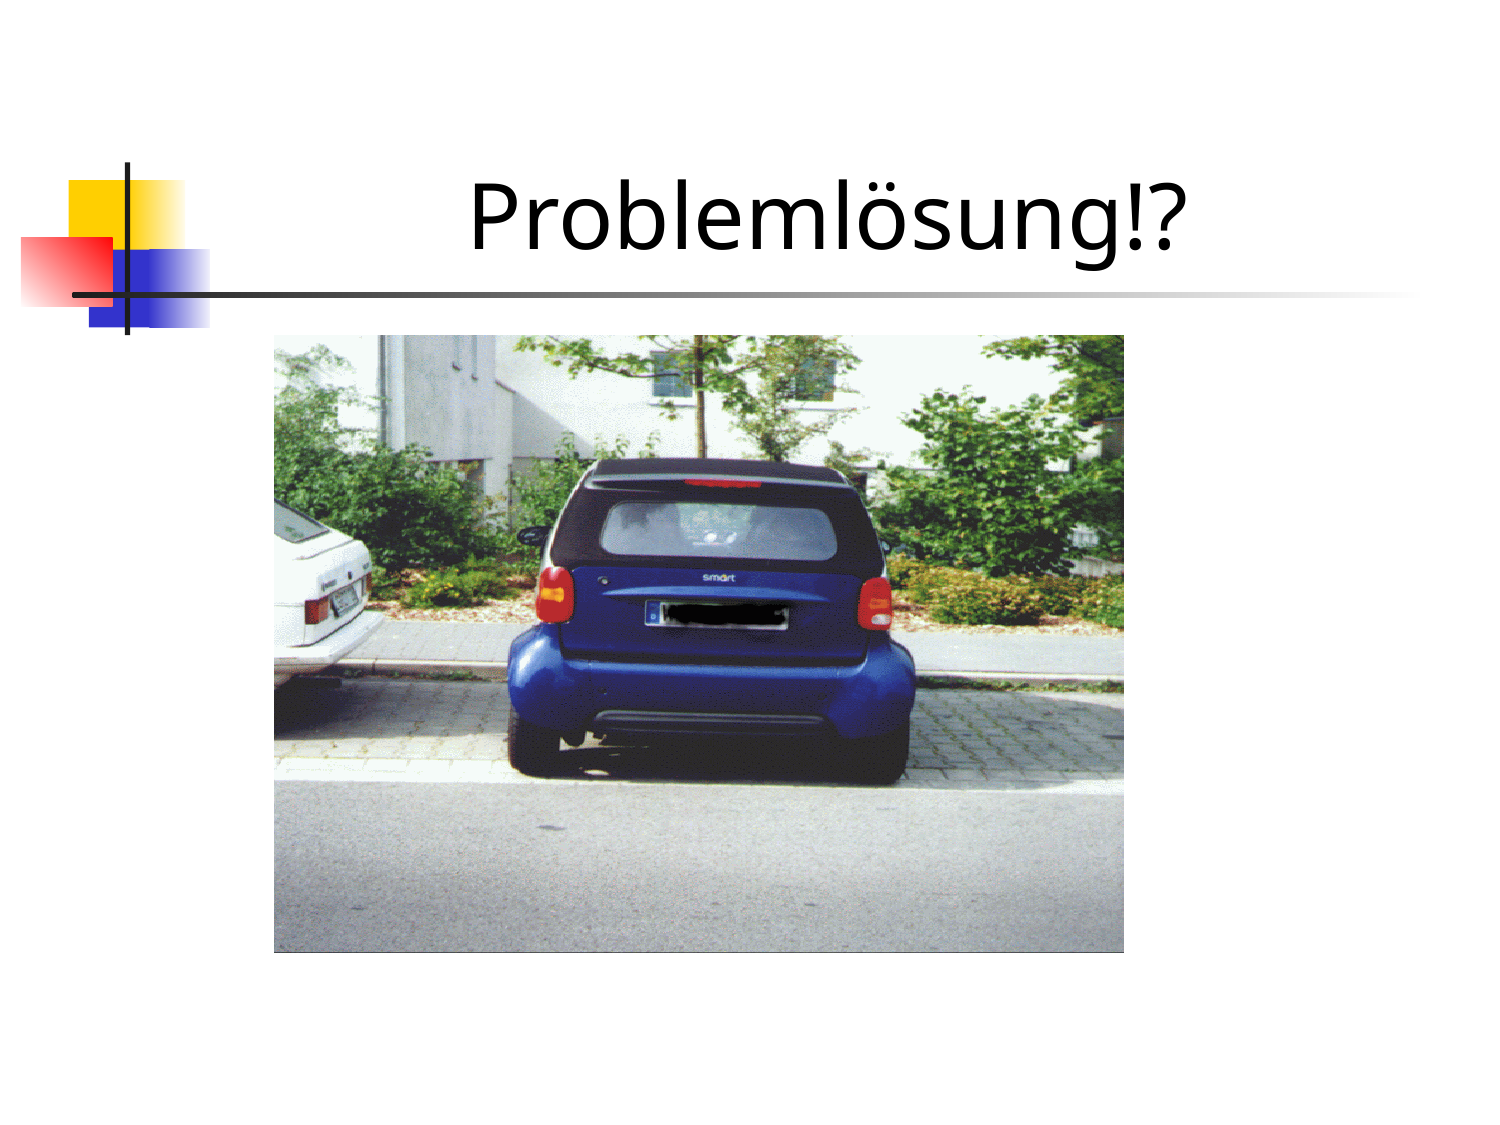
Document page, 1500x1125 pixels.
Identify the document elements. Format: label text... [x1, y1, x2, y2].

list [274, 335, 1124, 954]
title Problemlösung!? [188, 35, 1468, 275]
